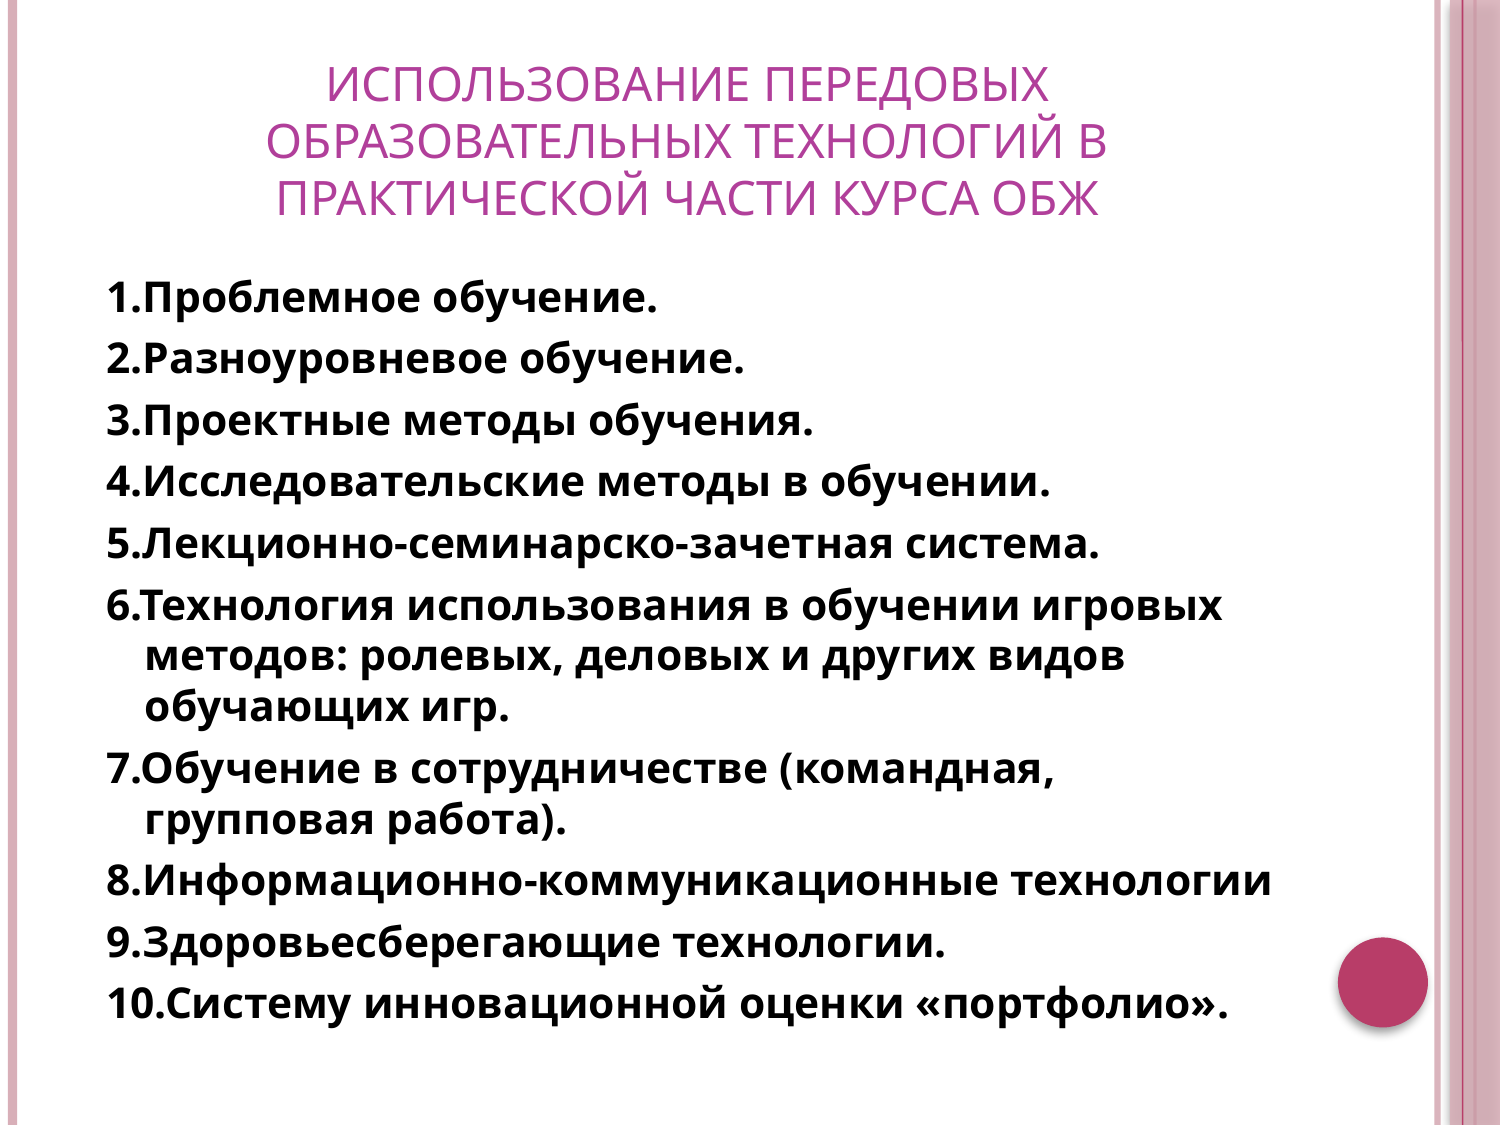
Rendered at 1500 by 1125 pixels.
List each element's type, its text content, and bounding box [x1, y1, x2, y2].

title Использование передовых образовательных технологий в практической части курса обж [75, 45, 1300, 233]
list 1.Проблемное обучение. 2.Разноуровневое обучение. 3.Проектные методы обучения. 4.Исследовательские методы в обучении. 5.Лекционно-семинарско-зачетная система. 6.Технология использования в обучении игровых методов: ролевых, деловых и других видов обучающих игр. 7.Обучение в сотрудничестве (командная, групповая работа). 8.Информационно-коммуникационные технологии 9.Здоровьесберегающие технологии. 10.Систему инновационной оценки «портфолио». [75, 262, 1300, 1062]
